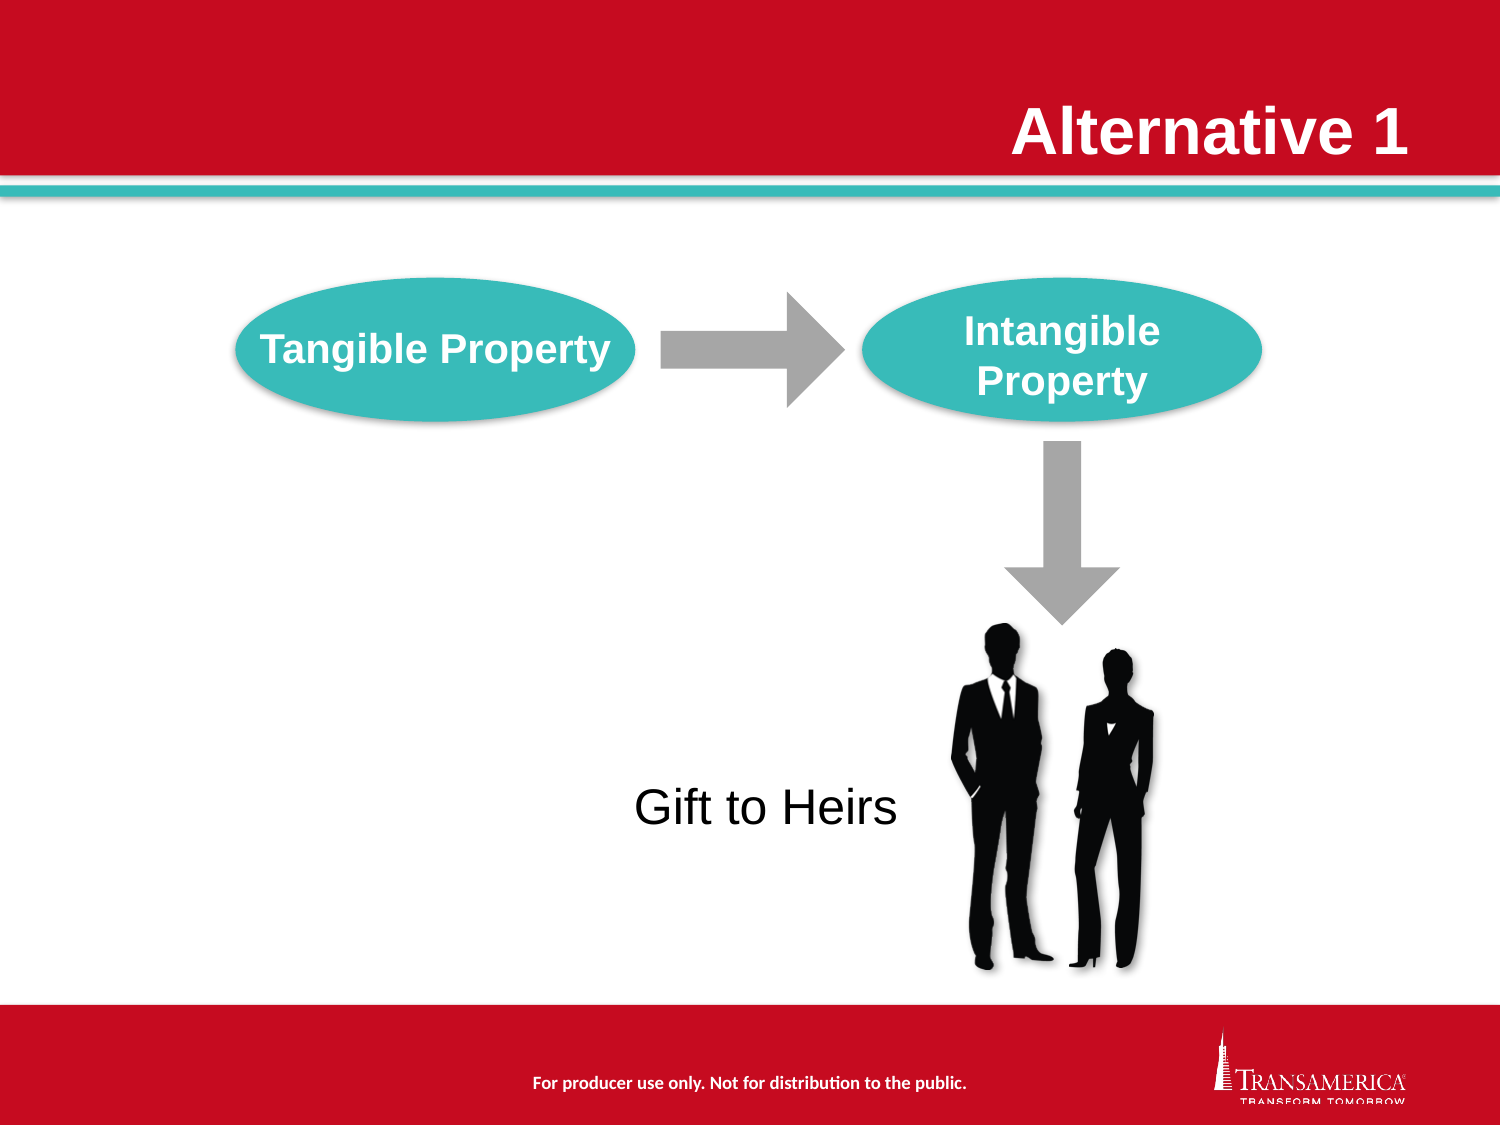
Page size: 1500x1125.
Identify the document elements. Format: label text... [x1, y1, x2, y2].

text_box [235, 277, 636, 422]
text_box Gift to Heirs [619, 766, 914, 842]
text_box [1002, 438, 1123, 622]
title Alternative 1 [75, 5, 1425, 176]
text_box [950, 623, 1155, 970]
text_box [658, 289, 848, 410]
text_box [861, 277, 1263, 422]
